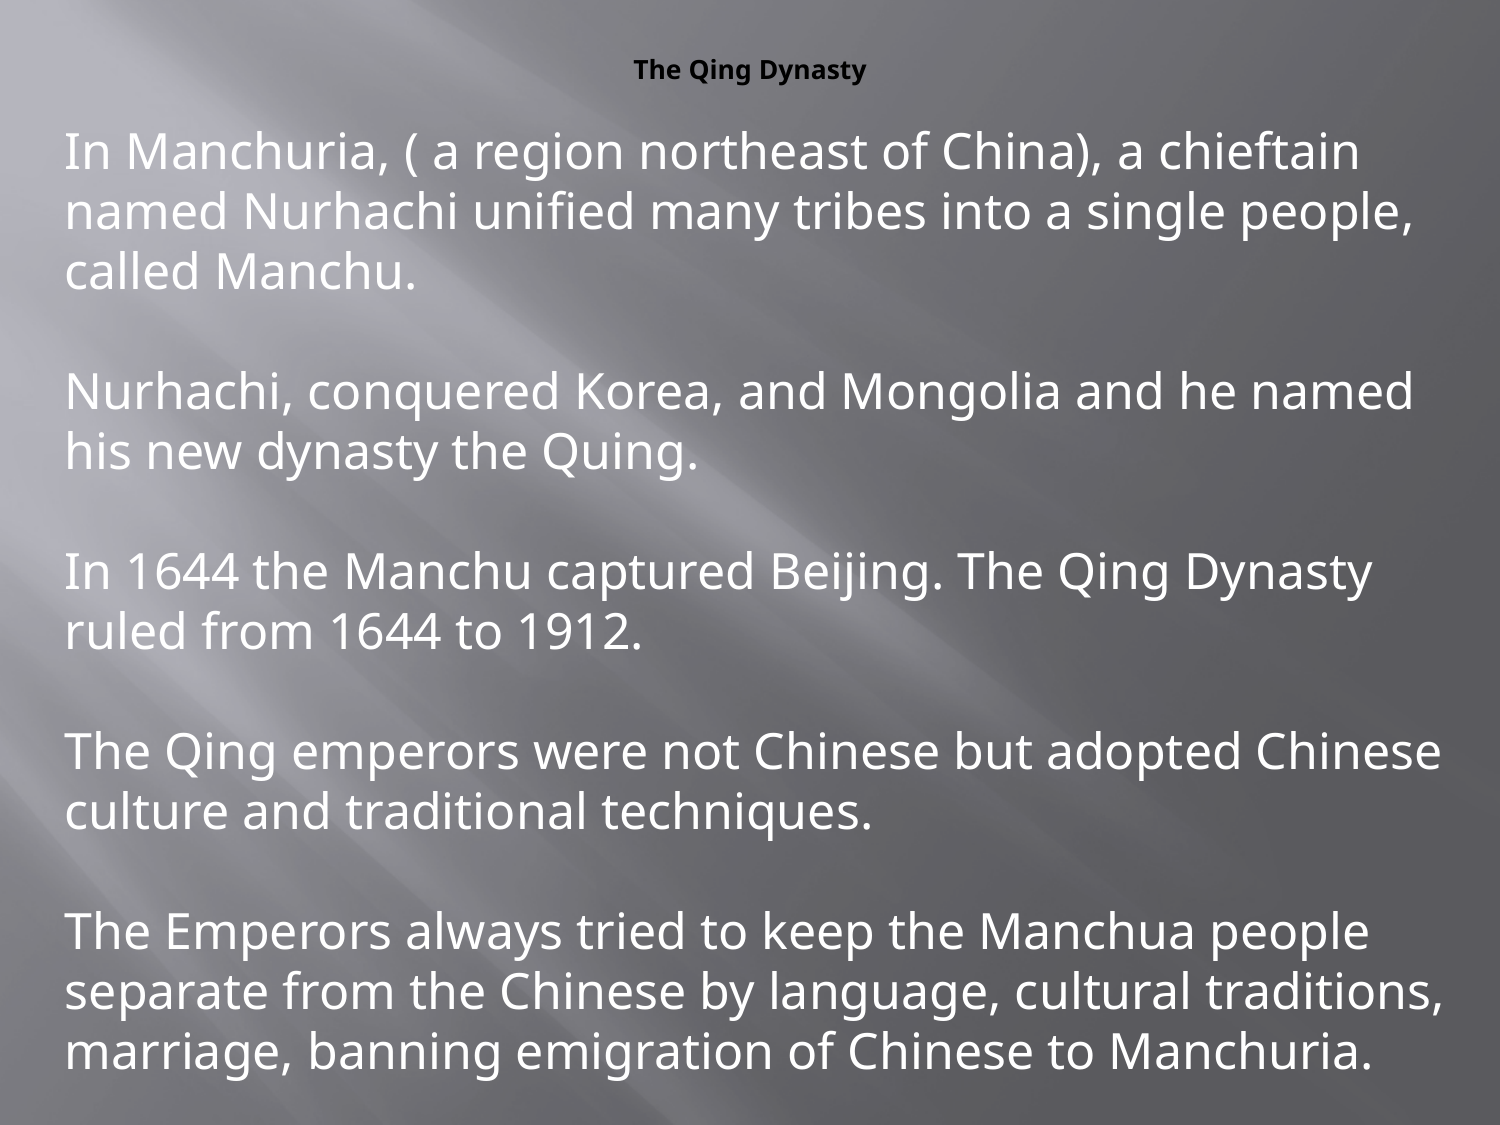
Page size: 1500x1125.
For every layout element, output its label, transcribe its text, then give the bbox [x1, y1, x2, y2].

title The Qing Dynasty [75, 45, 1425, 112]
text_box In Manchuria, ( a region northeast of China), a chieftain named Nurhachi unified many tribes into a single people, called Manchu. Nurhachi, conquered Korea, and Mongolia and he named his new dynasty the Quing. In 1644 the Manchu captured Beijing. The Qing Dynasty ruled from 1644 to 1912. The Qing emperors were not Chinese but adopted Chinese culture and traditional techniques. The Emperors always tried to keep the Manchua people separate from the Chinese by language, cultural traditions, marriage, banning emigration of Chinese to Manchuria. [49, 112, 1463, 1125]
